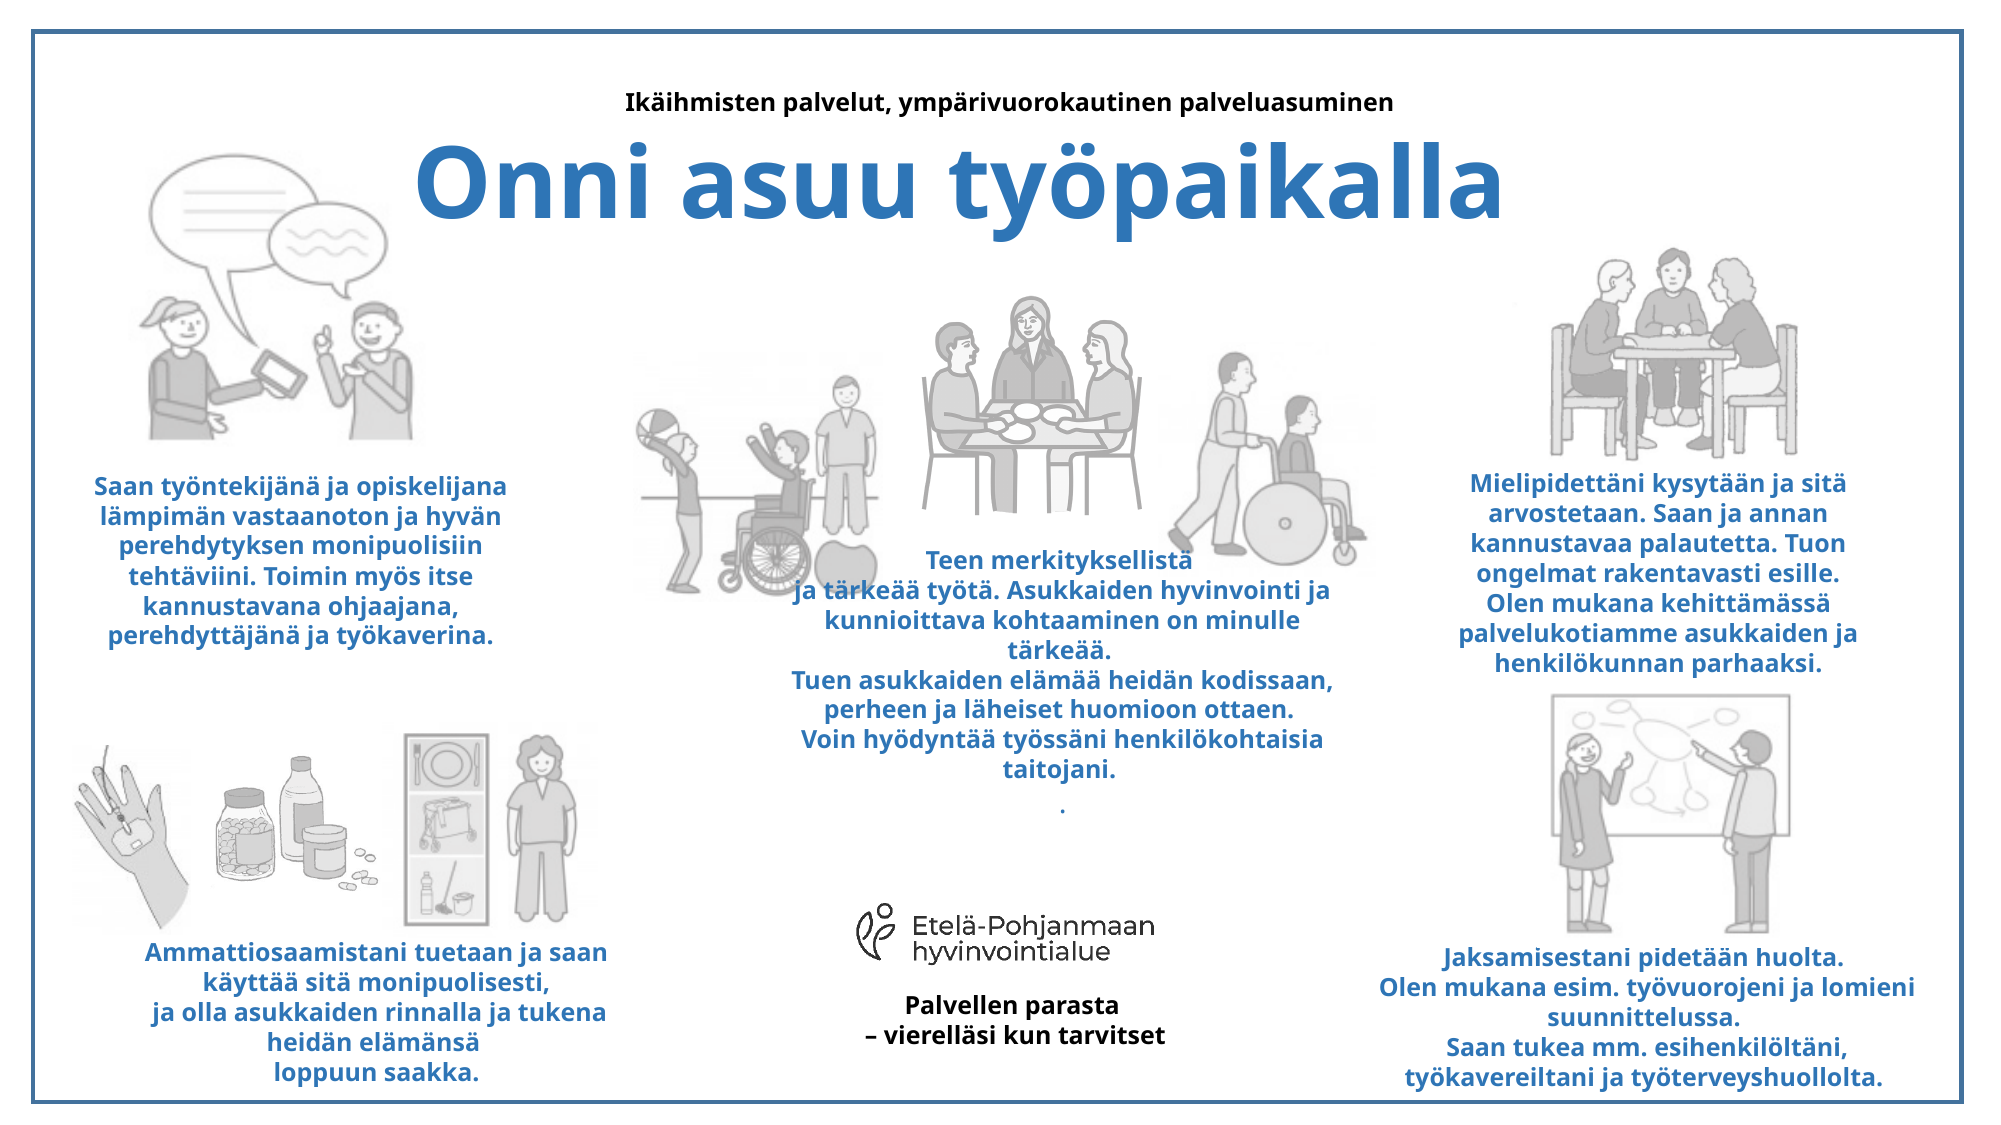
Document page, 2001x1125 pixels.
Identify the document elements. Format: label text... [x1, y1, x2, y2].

picture [632, 352, 883, 602]
text_box Onni asuu työpaikalla [397, 111, 1694, 247]
text_box Ikäihmisten palvelut, ympärivuorokautinen palveluasuminen [514, 79, 1514, 124]
picture [72, 722, 598, 938]
picture [1537, 679, 1805, 948]
picture [112, 134, 439, 460]
picture [856, 901, 1172, 985]
text_box Jaksamisestani pidetään huolta. Olen mukana esim. työvuorojeni ja lomieni suunnittelussa. Saan tukea mm. esihenkilöltäni, työkavereiltani ja työterveyshuollolta. [1347, 934, 1949, 1100]
text_box Saan työntekijänä ja opiskelijana lämpimän vastaanoton ja hyvän perehdytyksen monipuolisiin tehtäviini. Toimin myös itse kannustavana ohjaajana, perehdyttäjänä ja työkaverina. [56, 462, 546, 658]
text_box Mielipidettäni kysytään ja sitä arvostetaan. Saan ja annan kannustavaa palautetta. Tuon ongelmat rakentavasti esille. Olen mukana kehittämässä palvelukotiamme asukkaiden ja henkilökunnan parhaaksi. [1403, 459, 1915, 685]
text_box Ammattiosaamistani tuetaan ja saan käyttää sitä monipuolisesti, ja olla asukkaiden rinnalla ja tukena heidän elämänsä loppuun saakka. [107, 929, 647, 1094]
text_box Teen merkityksellistä ja tärkeää työtä. Asukkaiden hyvinvointi ja kunnioittava kohtaaminen on minulle tärkeää. Tuen asukkaiden elämää heidän kodissaan, perheen ja läheiset huomioon ottaen. Voin hyödyntää työssäni henkilökohtaisia taitojani. . [775, 536, 1351, 827]
picture [905, 280, 1376, 577]
picture [1511, 229, 1838, 477]
text_box [32, 30, 1963, 1103]
picture [53, 1103, 494, 1108]
text_box Palvellen parasta – vierelläsi kun tarvitset [651, 981, 1380, 1057]
